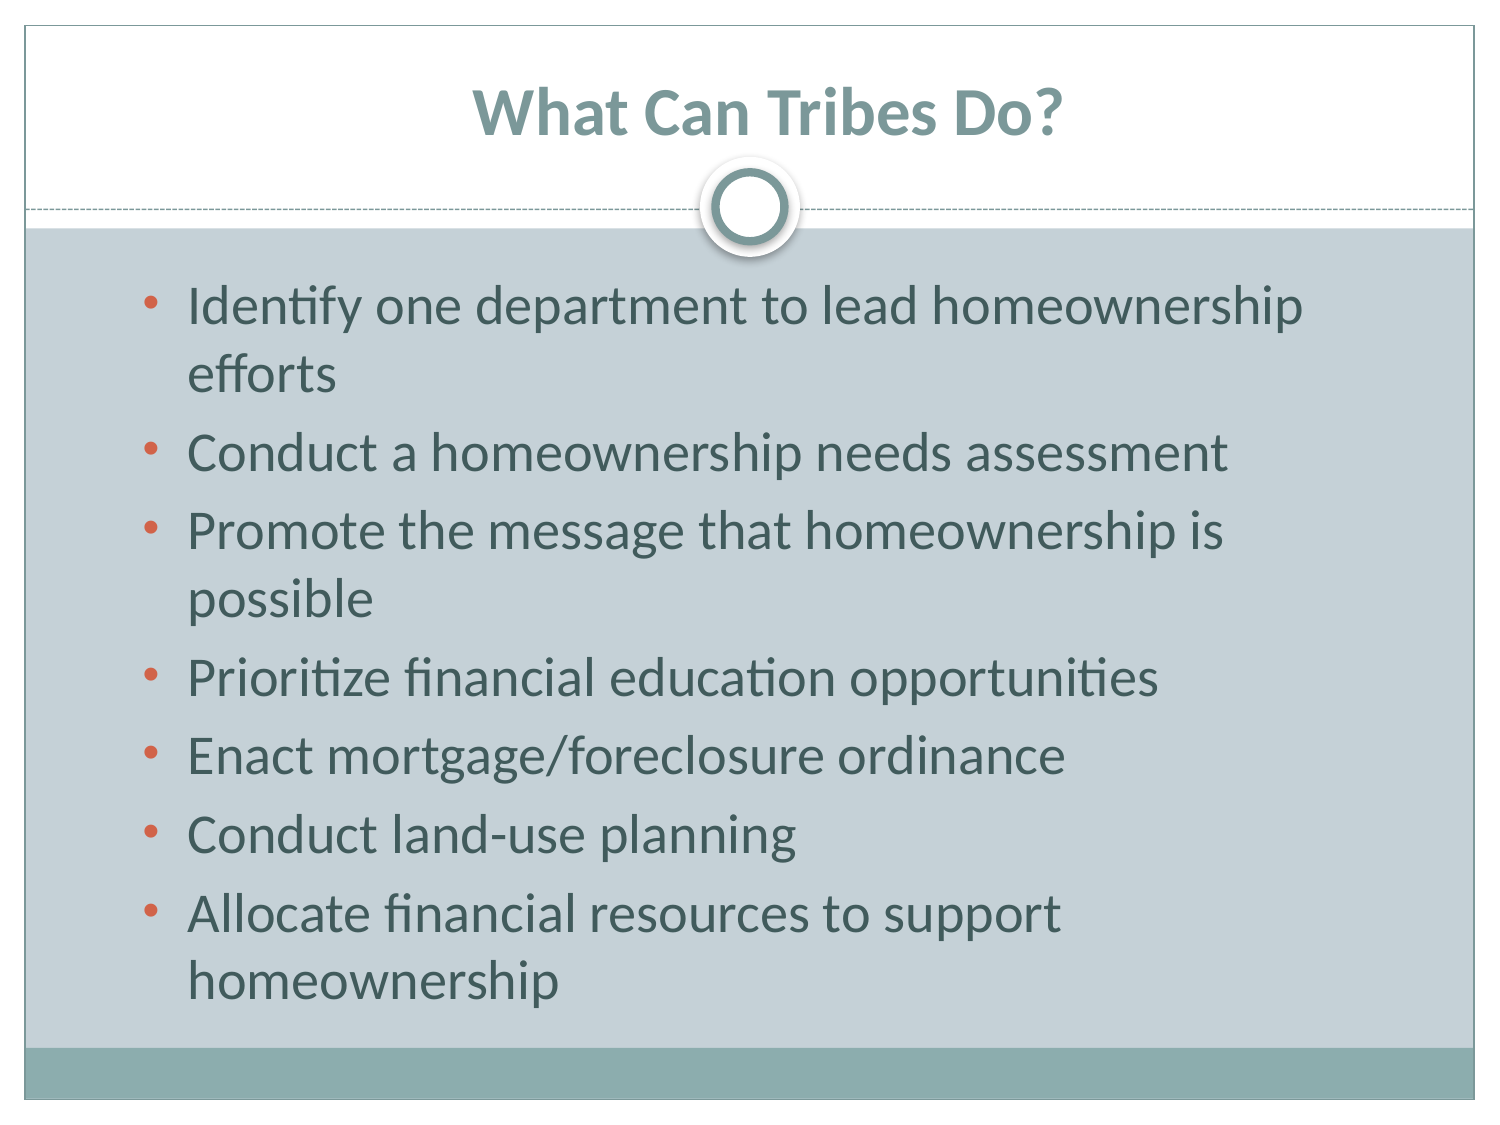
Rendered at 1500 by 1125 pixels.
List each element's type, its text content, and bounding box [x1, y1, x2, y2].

list Identify one department to lead homeownership efforts Conduct a homeownership needs assessment Promote the message that homeownership is possible Prioritize financial education opportunities Enact mortgage/foreclosure ordinance Conduct land-use planning Allocate financial resources to support homeownership [127, 261, 1372, 1033]
title What Can Tribes Do? [114, 56, 1425, 157]
